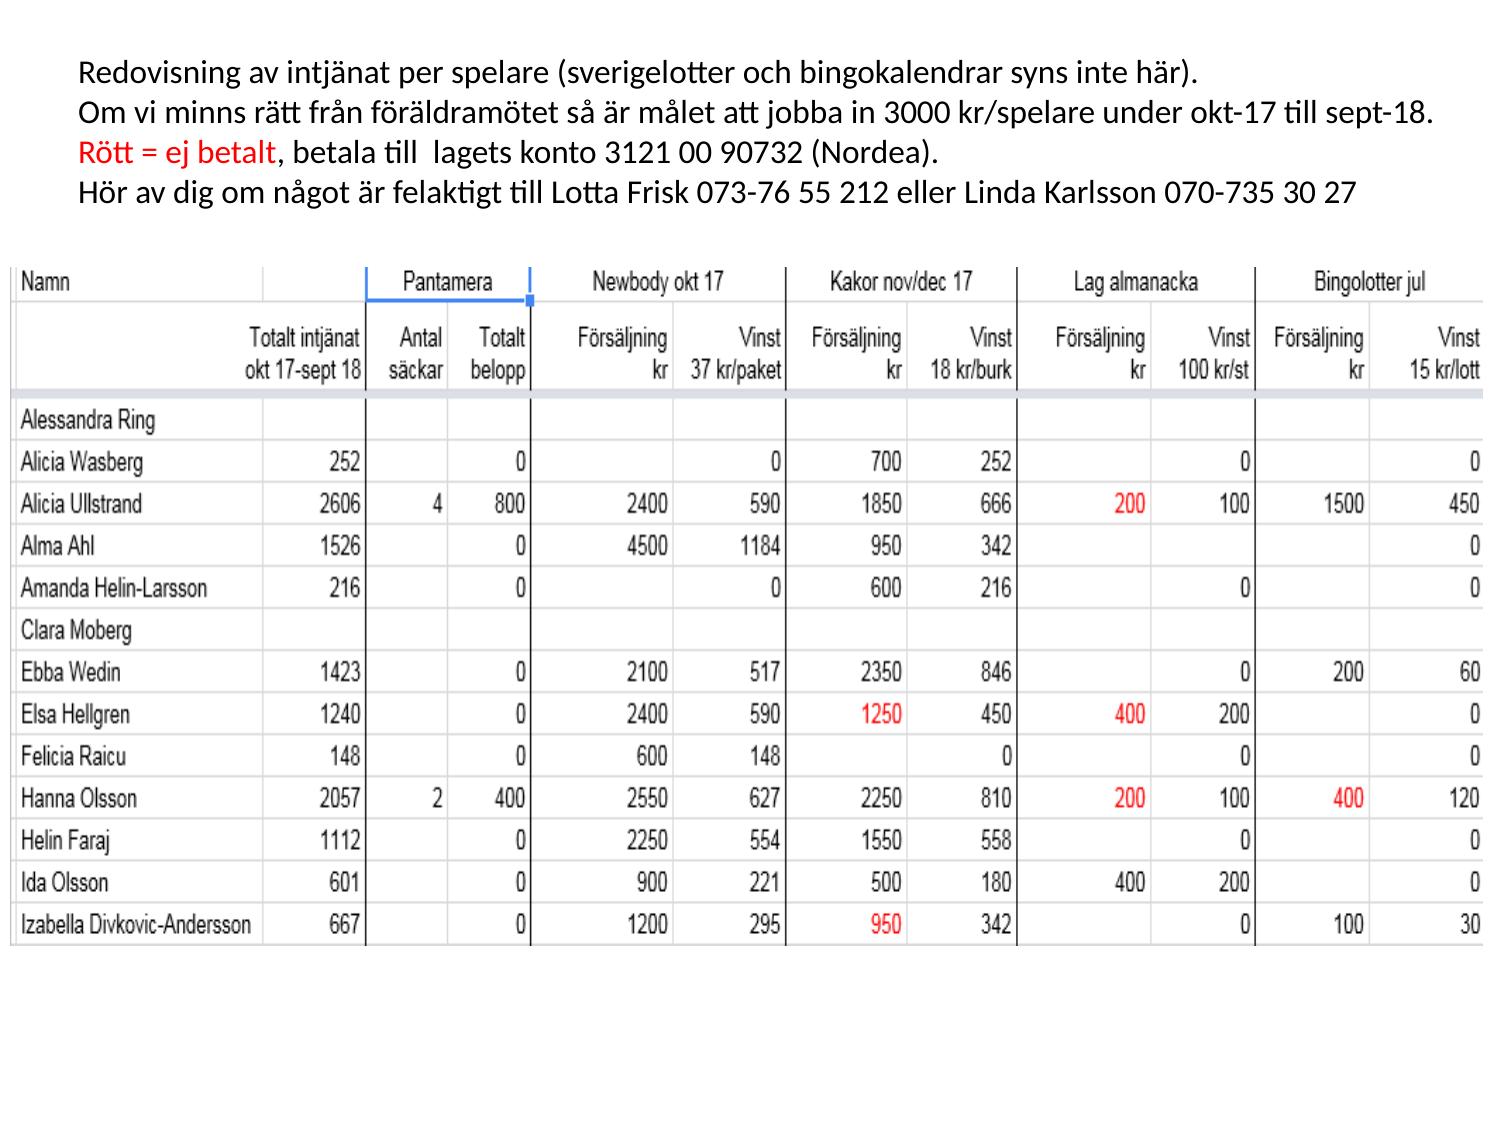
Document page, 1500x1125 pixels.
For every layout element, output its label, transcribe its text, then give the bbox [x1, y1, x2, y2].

picture [10, 266, 1483, 946]
text_box Redovisning av intjänat per spelare (sverigelotter och bingokalendrar syns inte här). Om vi minns rätt från föräldramötet så är målet att jobba in 3000 kr/spelare under okt-17 till sept-18. Rött = ej betalt, betala till lagets konto 3121 00 90732 (Nordea). Hör av dig om något är felaktigt till Lotta Frisk 073-76 55 212 eller Linda Karlsson 070-735 30 27 [63, 43, 1452, 218]
